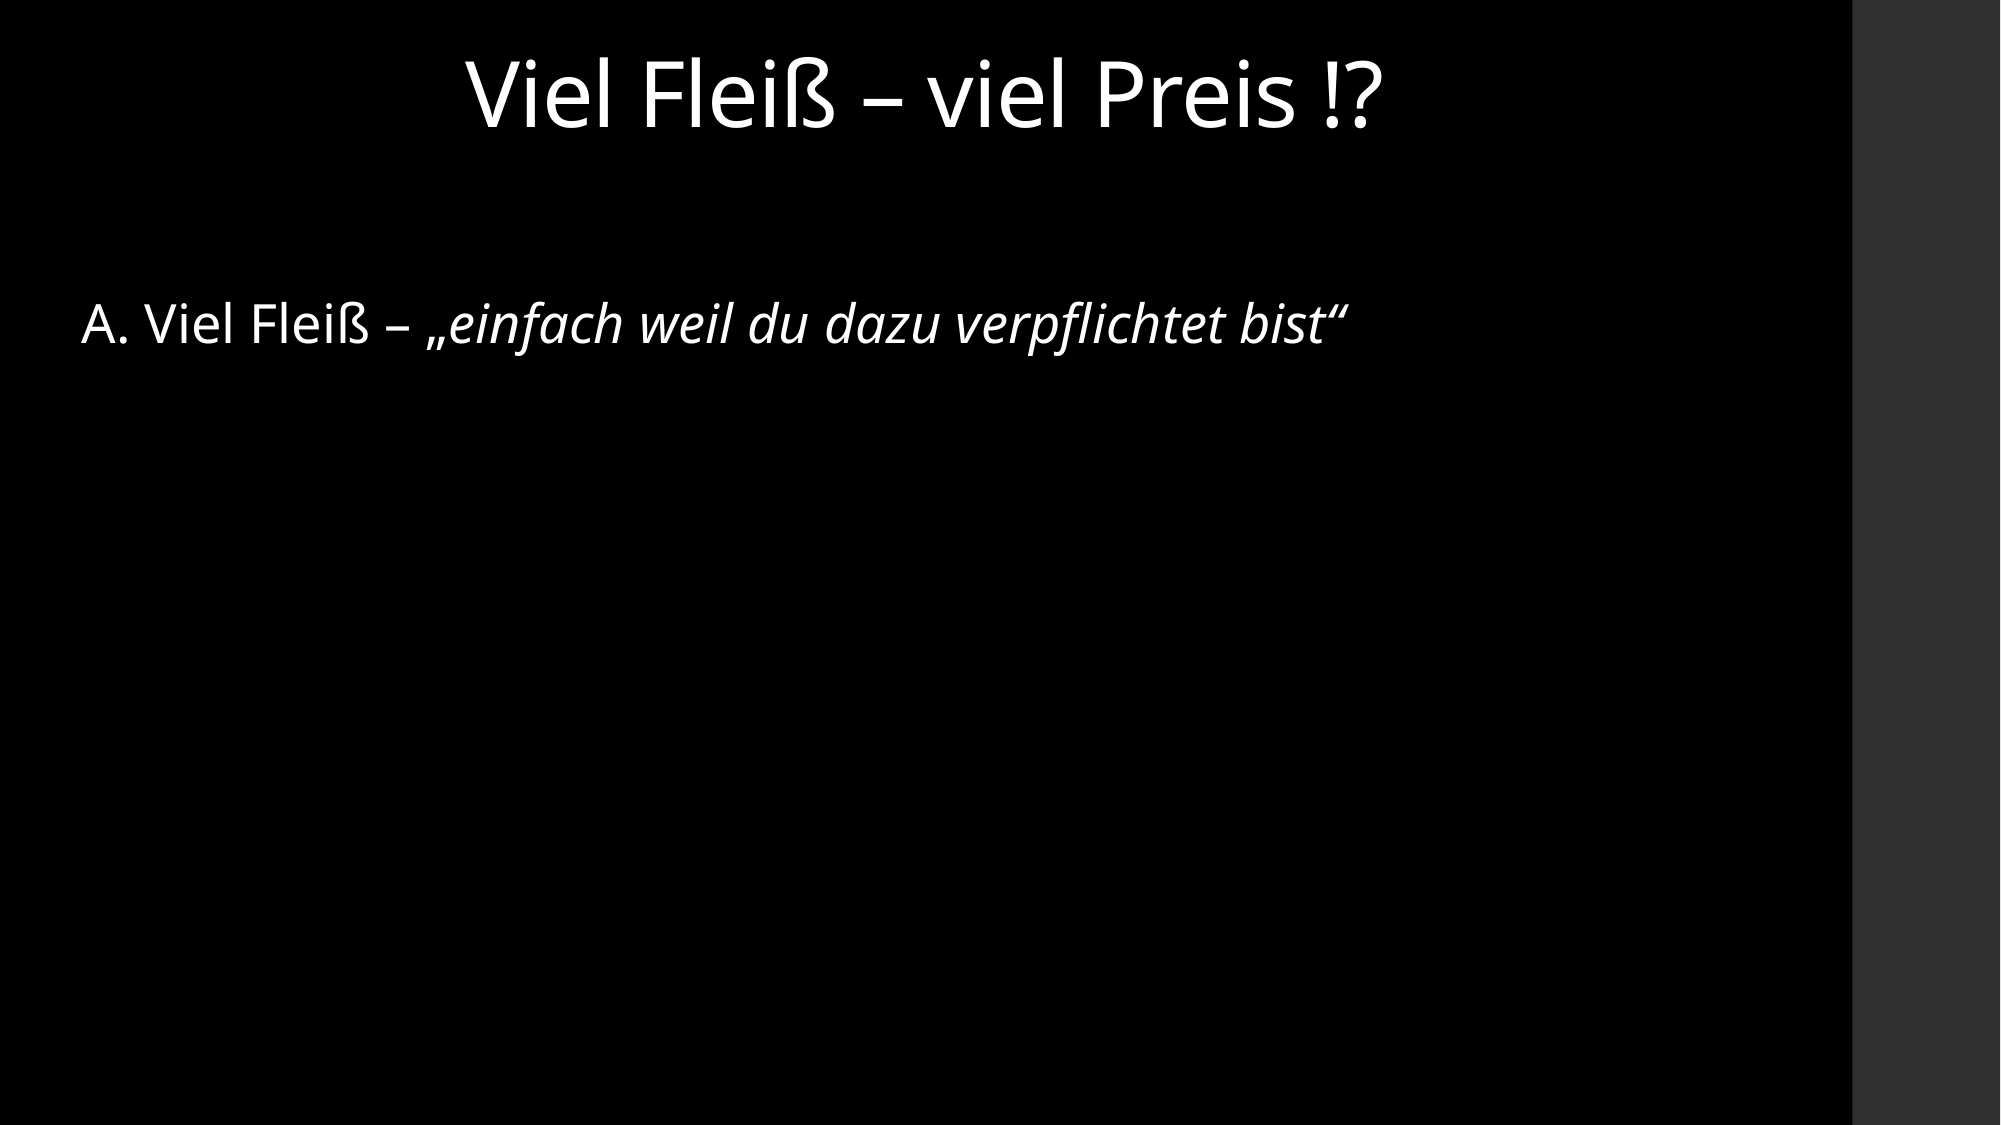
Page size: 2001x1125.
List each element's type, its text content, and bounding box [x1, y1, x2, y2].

title Viel Fleiß – viel Preis !? [129, 20, 1720, 156]
text_box A. Viel Fleiß – „einfach weil du dazu verpflichtet bist“ [66, 282, 1657, 363]
